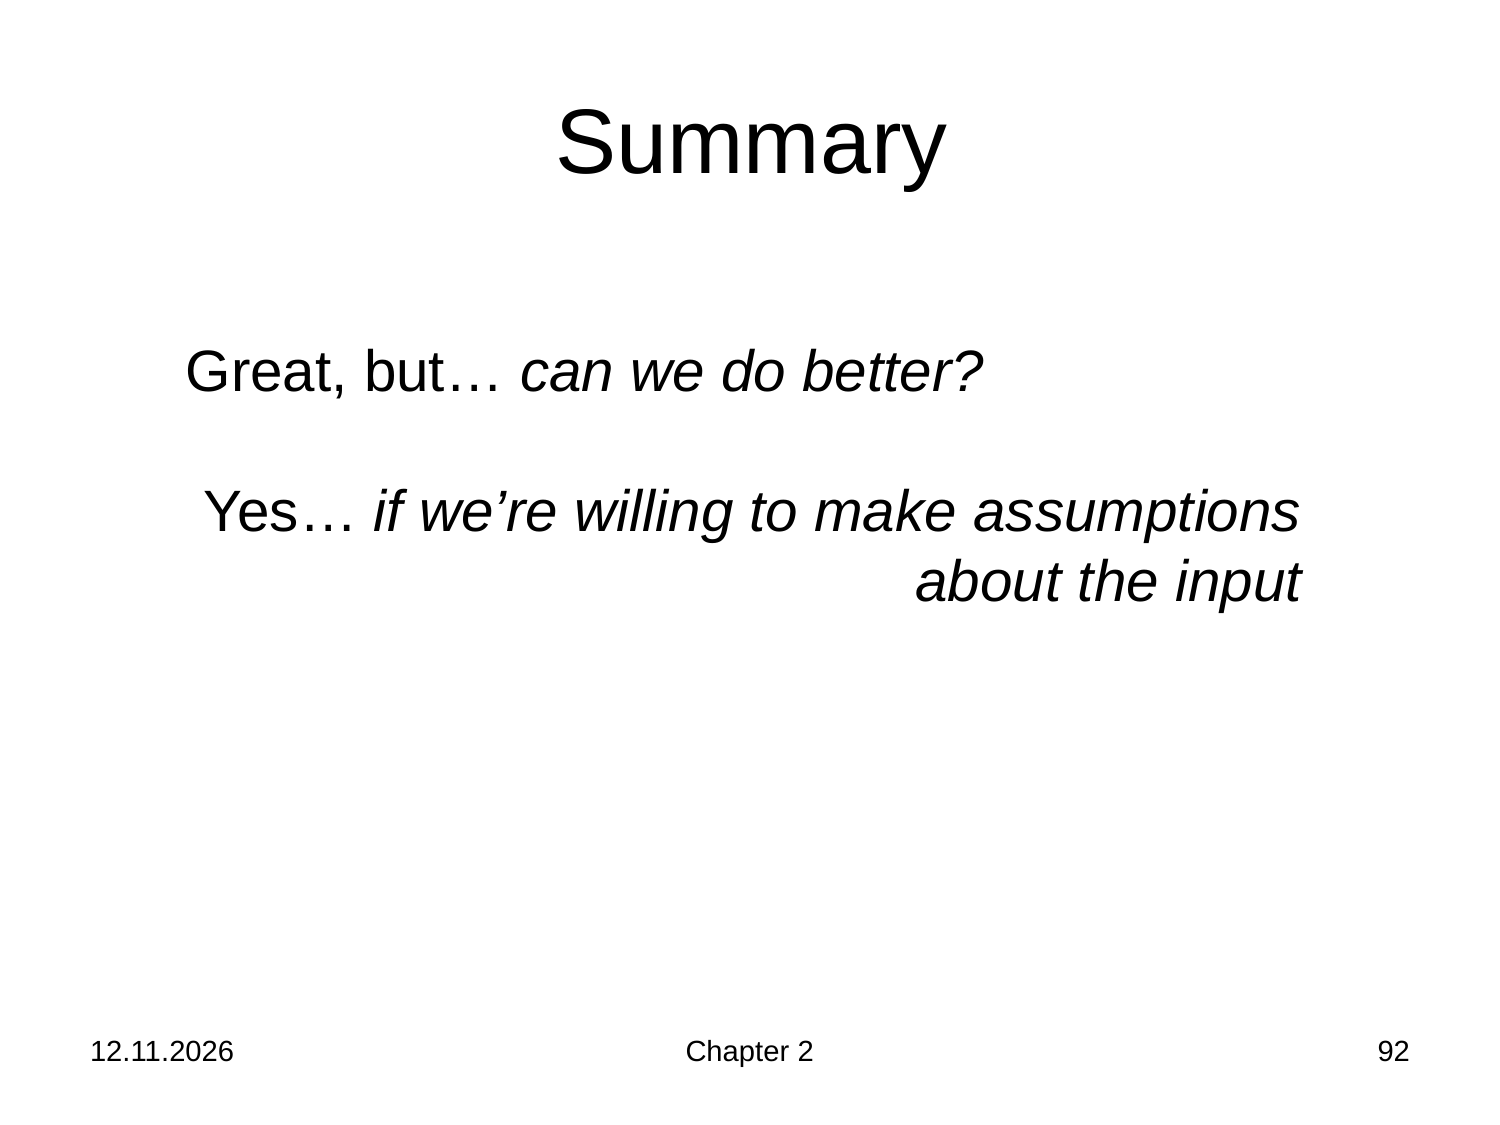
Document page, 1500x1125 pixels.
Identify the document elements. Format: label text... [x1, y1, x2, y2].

footer Chapter 2 [512, 1024, 988, 1103]
title Summary [76, 42, 1428, 231]
slide_number 92 [1074, 1024, 1426, 1103]
text_box Great, but… can we do better? Yes… if we’re willing to make assumptions about the input [171, 326, 1317, 621]
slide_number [74, 1024, 426, 1103]
